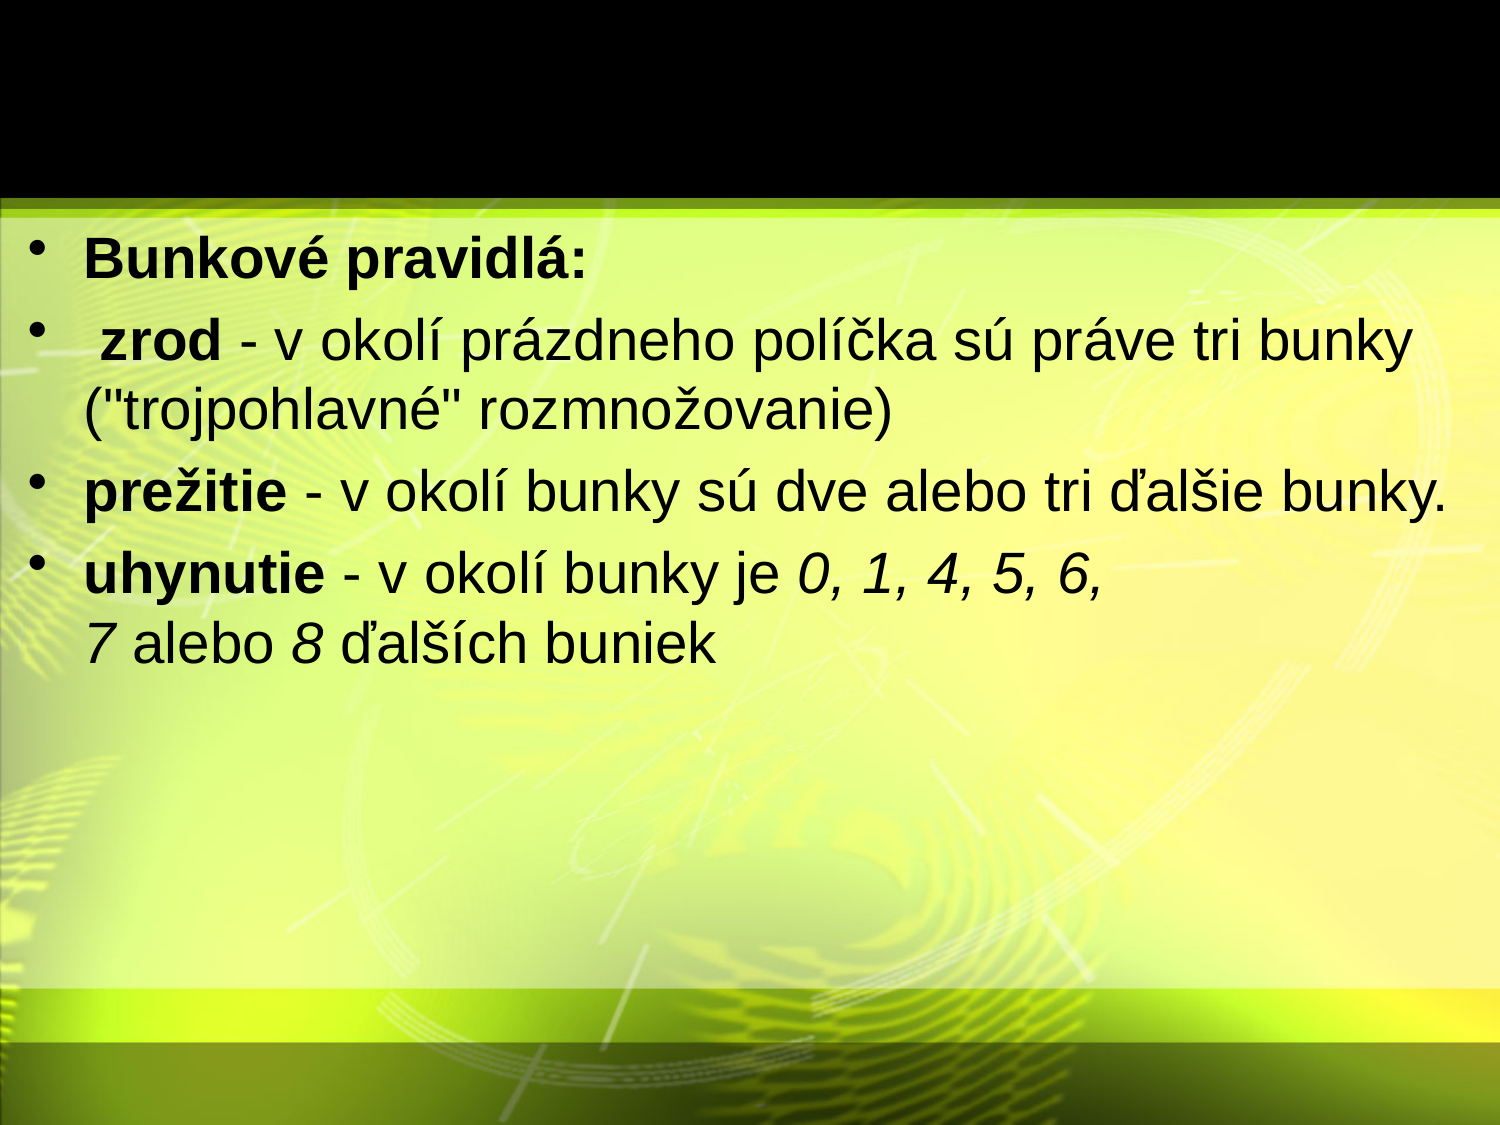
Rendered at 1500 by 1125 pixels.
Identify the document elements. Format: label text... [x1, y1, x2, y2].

picture [0, 0, 1500, 1125]
list Bunkové pravidlá: zrod - v okolí prázdneho políčka sú práve tri bunky ("trojpohlavné" rozmnožovanie) prežitie - v okolí bunky sú dve alebo tri ďalšie bunky. uhynutie - v okolí bunky je 0, 1, 4, 5, 6, 7 alebo 8 ďalších buniek [12, 212, 1500, 1038]
